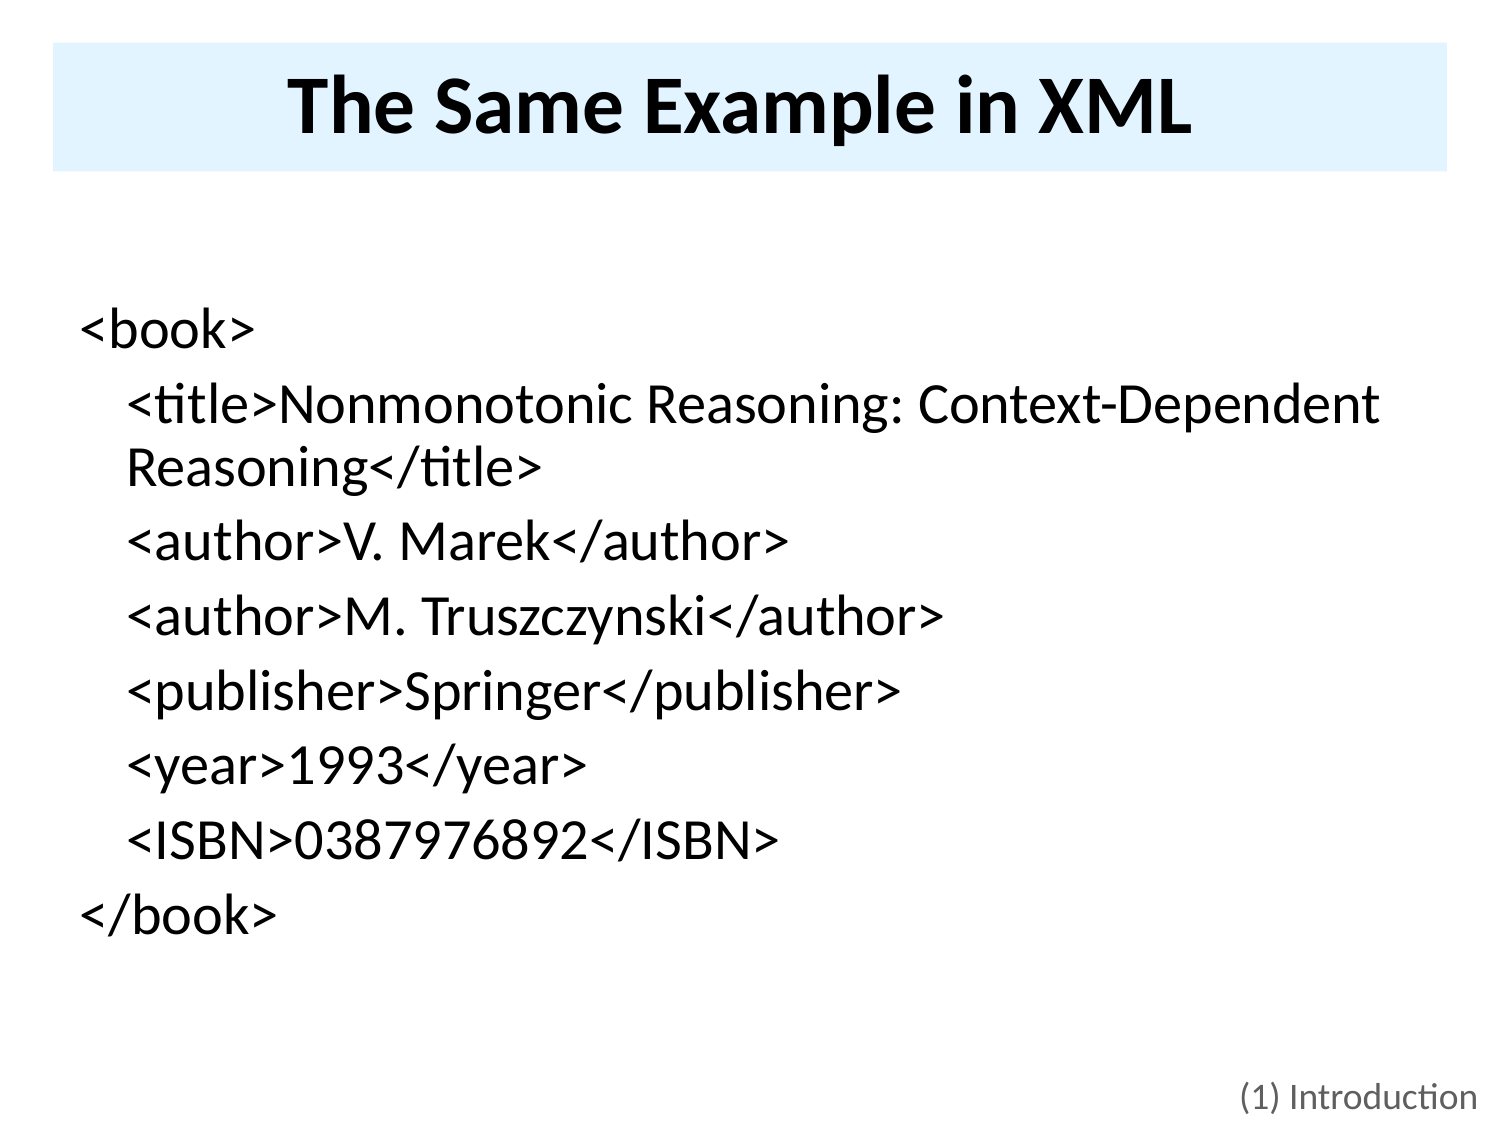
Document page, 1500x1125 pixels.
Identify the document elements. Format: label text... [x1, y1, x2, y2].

text_box (1) Introduction [1224, 1064, 1494, 1125]
list <book> <title>Nonmonotonic Reasoning: Context-Dependent Reasoning</title> <author>V. Marek</author> <author>M. Truszczynski</author> <publisher>Springer</publisher> <year>1993</year> <ISBN>0387976892</ISBN> </book> [64, 290, 1459, 1024]
title The Same Example in XML [53, 42, 1447, 172]
